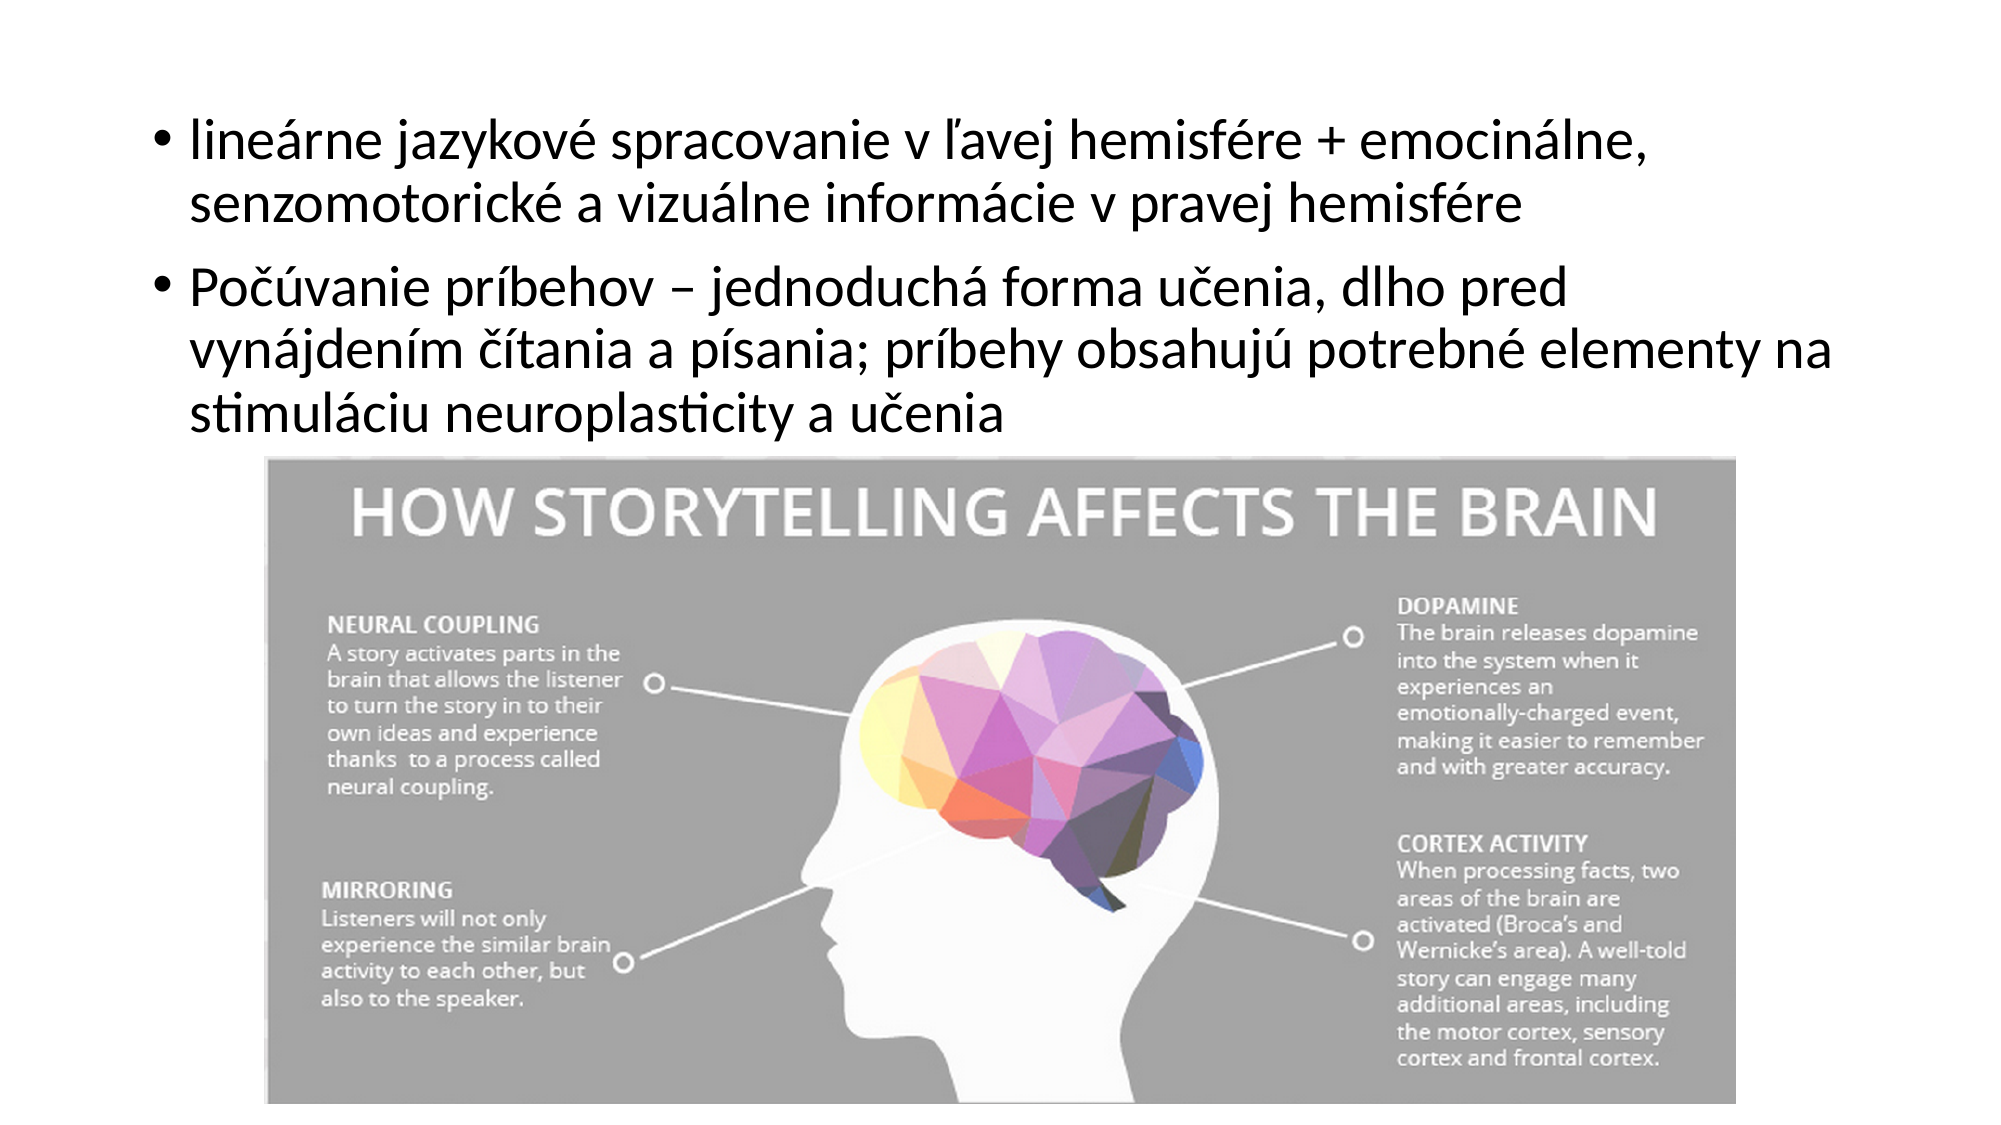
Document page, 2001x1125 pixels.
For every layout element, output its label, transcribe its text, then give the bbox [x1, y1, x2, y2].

list lineárne jazykové spracovanie v ľavej hemisfére + emocinálne, senzomotorické a vizuálne informácie v pravej hemisfére Počúvanie príbehov – jednoduchá forma učenia, dlho pred vynájdením čítania a písania; príbehy obsahujú potrebné elementy na stimuláciu neuroplasticity a učenia [137, 101, 1863, 1014]
picture [264, 456, 1736, 1104]
